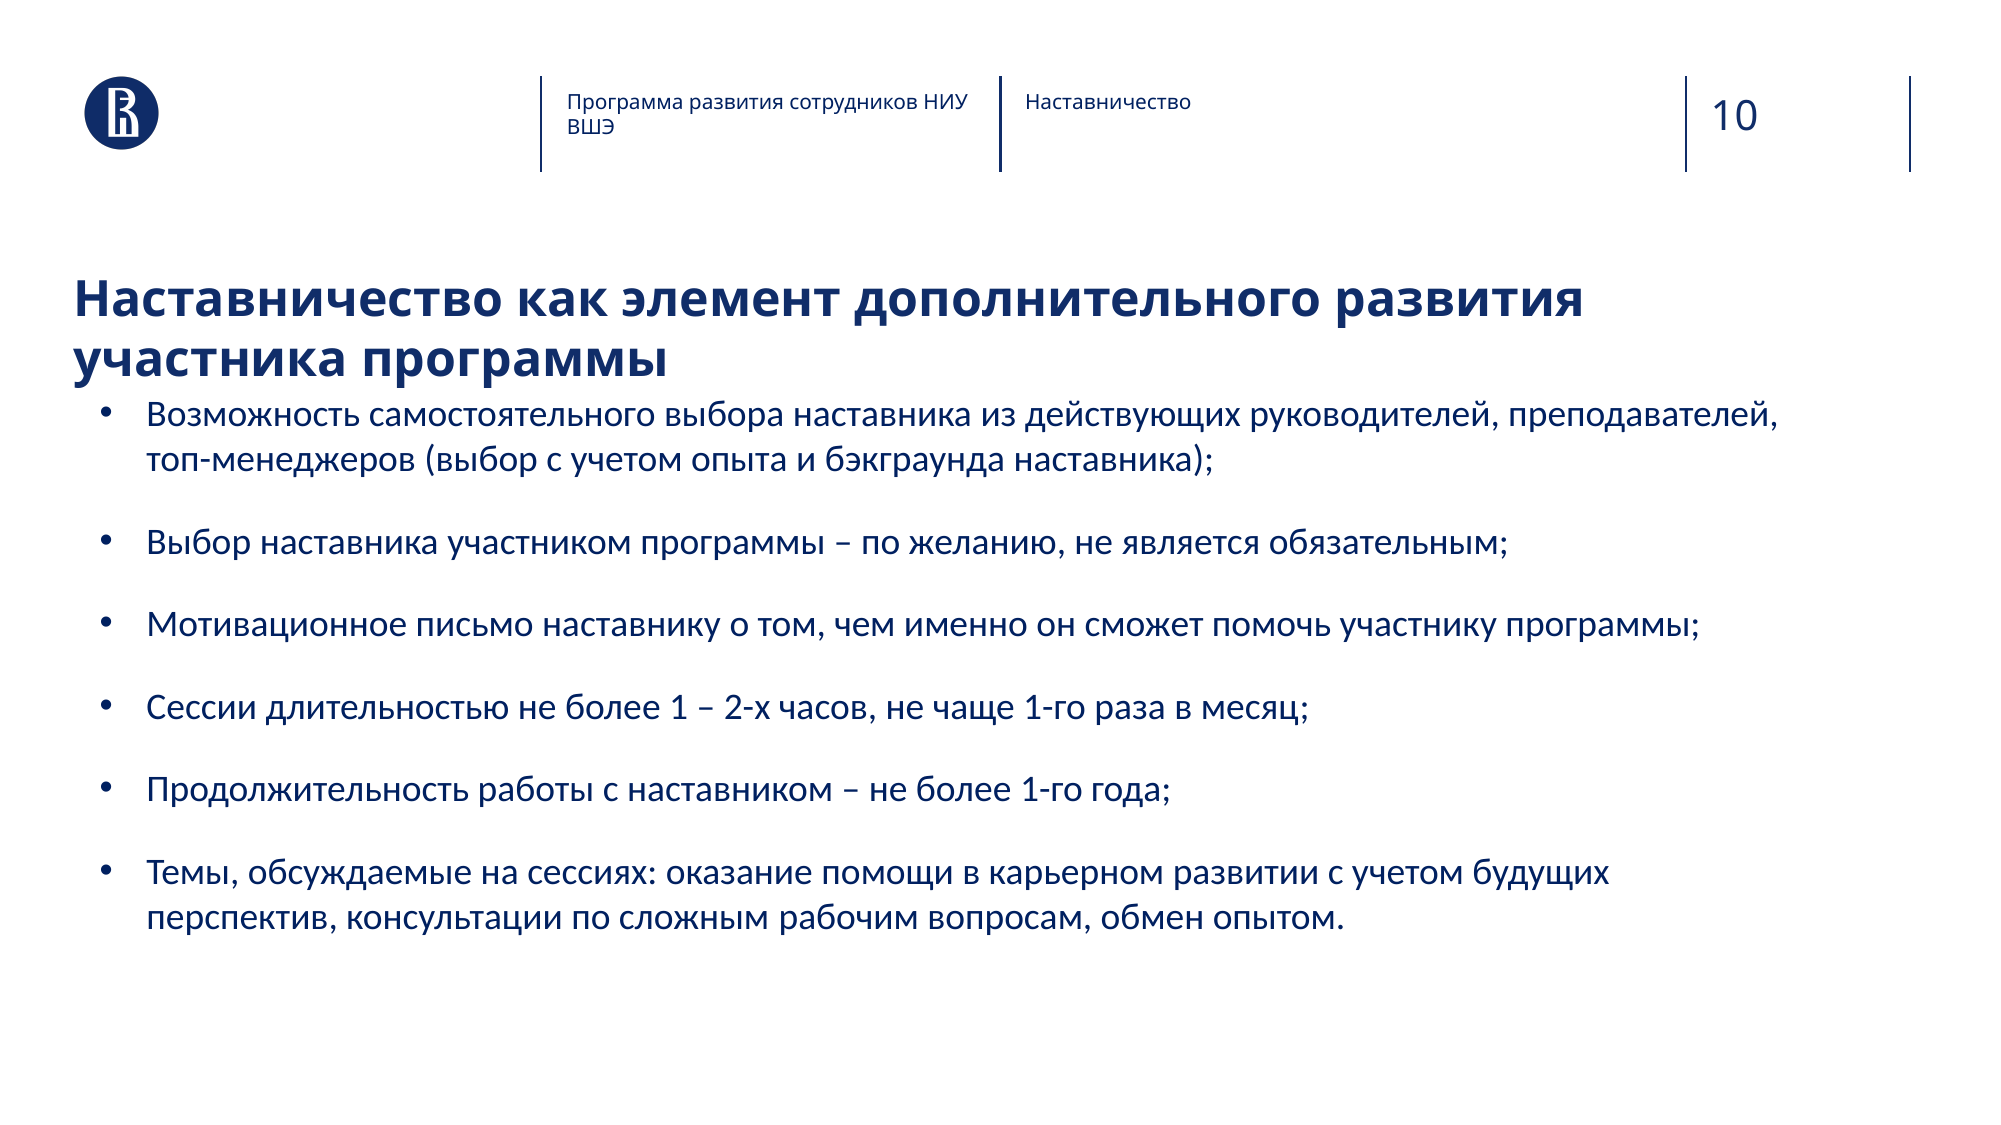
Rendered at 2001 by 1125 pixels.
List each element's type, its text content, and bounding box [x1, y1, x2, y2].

text_box Программа развития сотрудников НИУ ВШЭ [552, 81, 991, 147]
text_box Наставничество [1010, 81, 1676, 122]
picture [84, 76, 159, 150]
text_box Возможность самостоятельного выбора наставника из действующих руководителей, преподавателей, топ-менеджеров (выбор с учетом опыта и бэкграунда наставника); Выбор наставника участником программы – по желанию, не является обязательным; Мотивационное письмо наставнику о том, чем именно он сможет помочь участнику программы; Сессии длительностью не более 1 – 2-х часов, не чаще 1-го раза в месяц; Продолжительность работы с наставником – не более 1-го года; Темы, обсуждаемые на сессиях: оказание помощи в карьерном развитии с учетом будущих перспектив, консультации по сложным рабочим вопросам, обмен опытом. [84, 381, 1806, 944]
text_box 10 [1695, 81, 1807, 154]
text_box Наставничество как элемент дополнительного развития участника программы [58, 259, 1873, 394]
